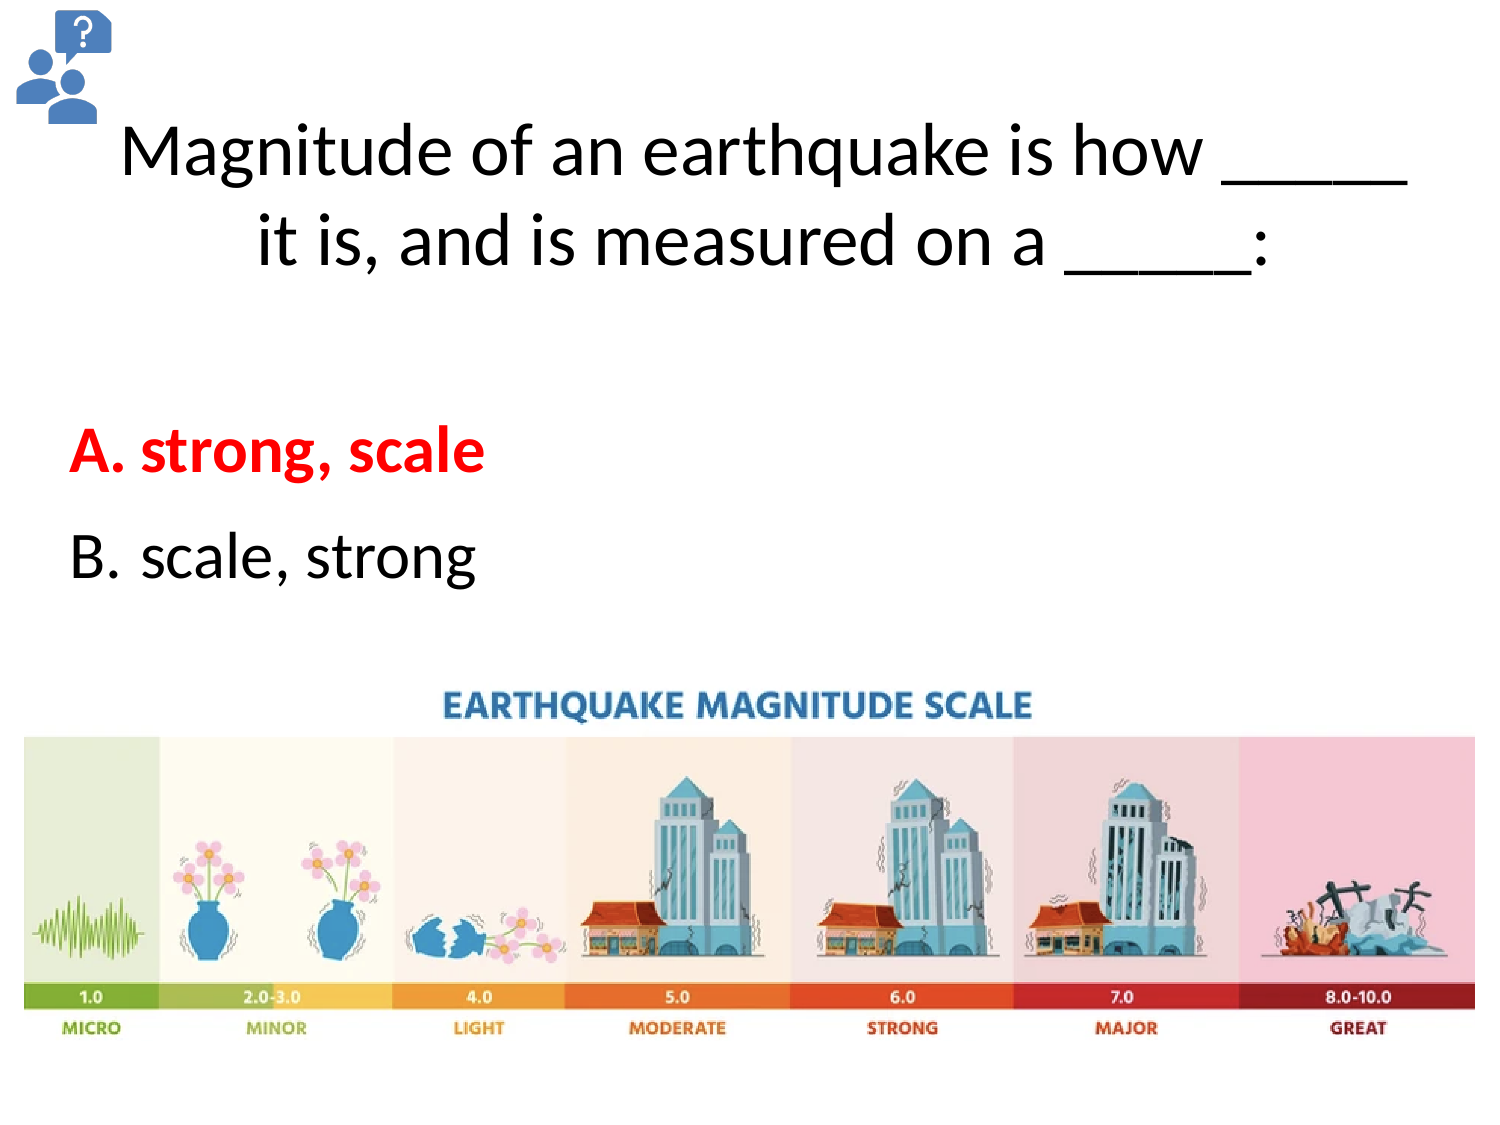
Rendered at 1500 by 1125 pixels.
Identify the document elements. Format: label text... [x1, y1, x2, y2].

text_box [0, 0, 128, 135]
text_box strong, scale scale, strong [49, 386, 1047, 671]
picture [24, 672, 1476, 1041]
title Magnitude of an earthquake is how _____ it is, and is measured on a _____: [89, 70, 1441, 312]
